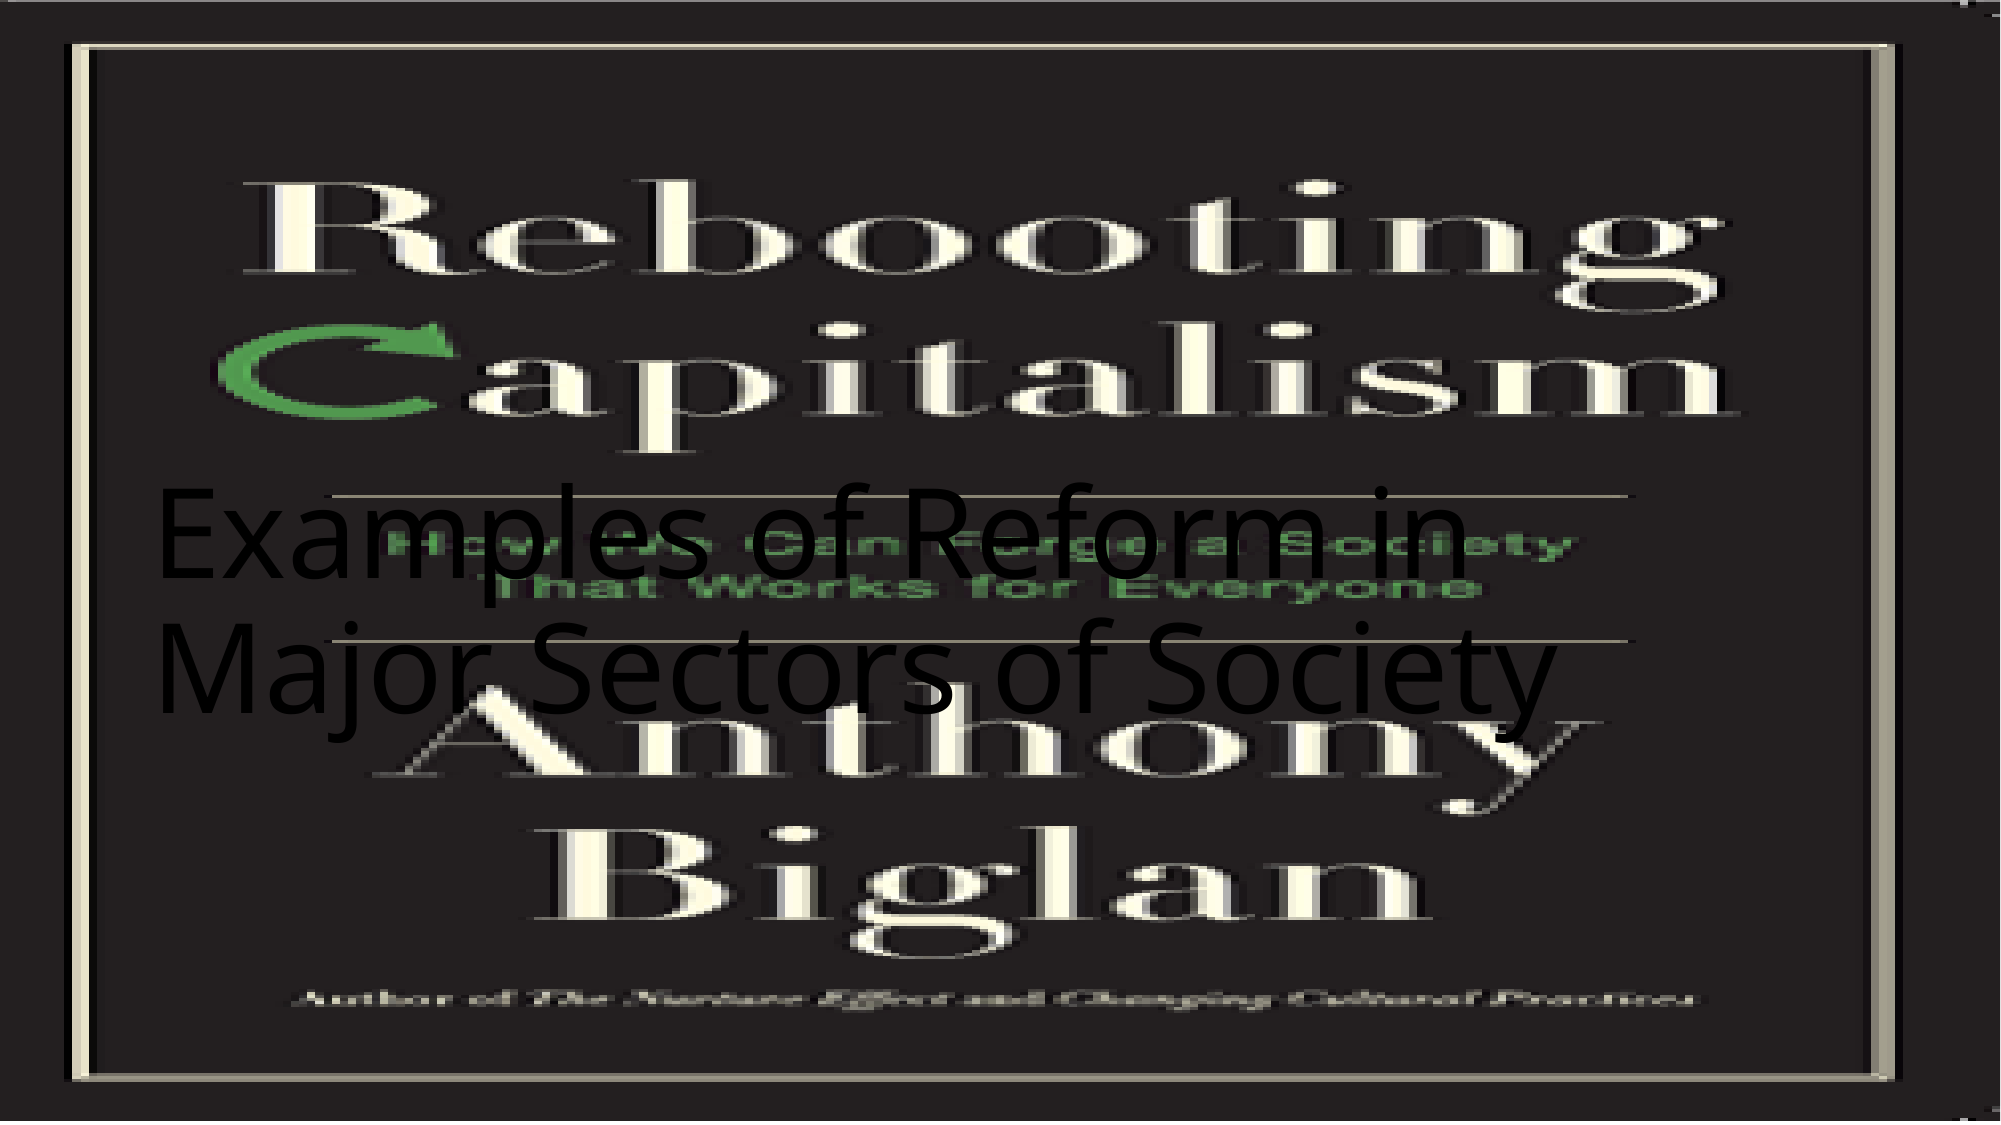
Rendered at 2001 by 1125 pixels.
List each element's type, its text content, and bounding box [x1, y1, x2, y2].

title Examples of Reform in Major Sectors of Society [136, 280, 1862, 749]
picture [0, 0, 2001, 1125]
